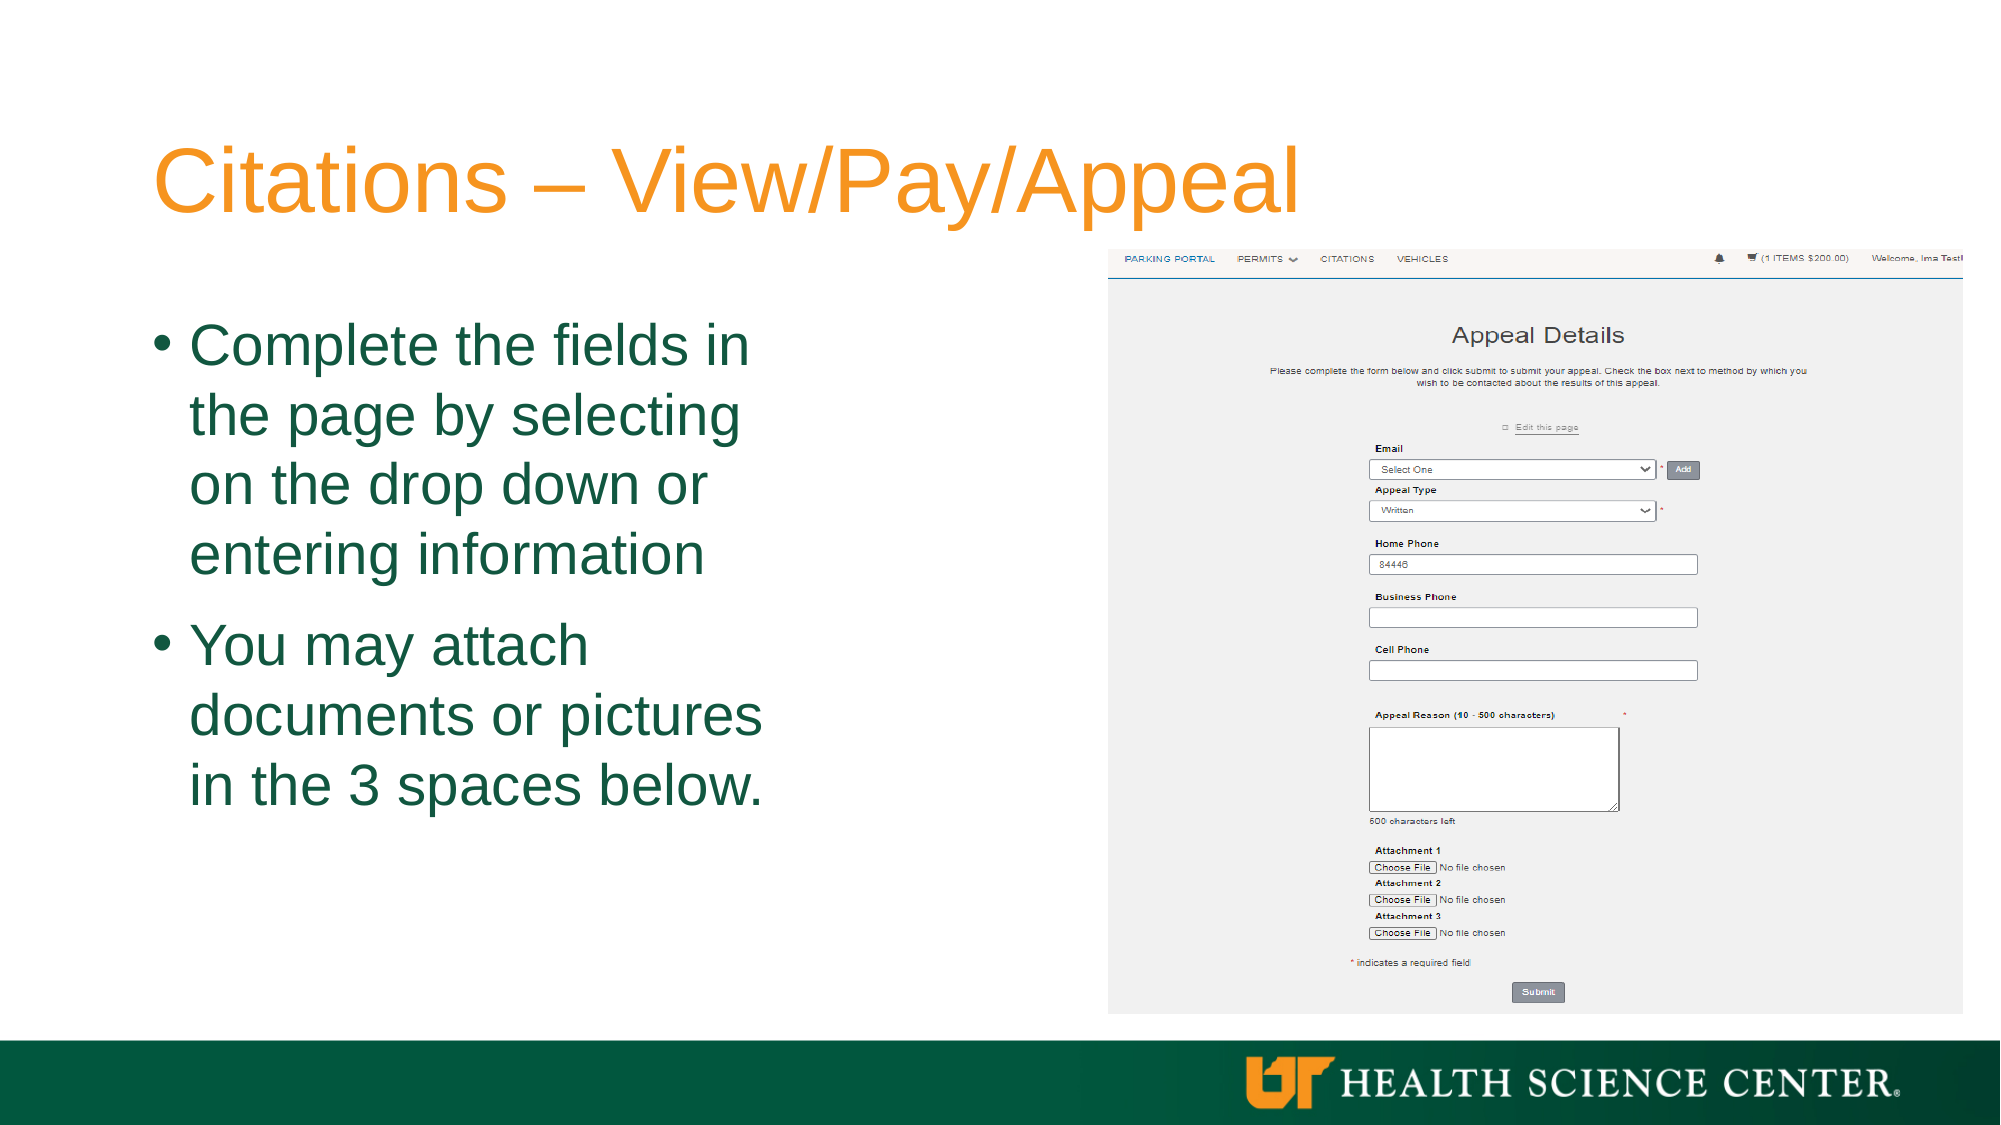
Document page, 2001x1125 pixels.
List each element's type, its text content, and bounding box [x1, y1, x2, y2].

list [1108, 249, 1963, 1014]
list Complete the fields in the page by selecting on the drop down or entering information You may attach documents or pictures in the 3 spaces below. [137, 299, 827, 1014]
picture [0, 0, 2000, 1125]
title Citations – View/Pay/Appeal [137, 74, 1863, 292]
